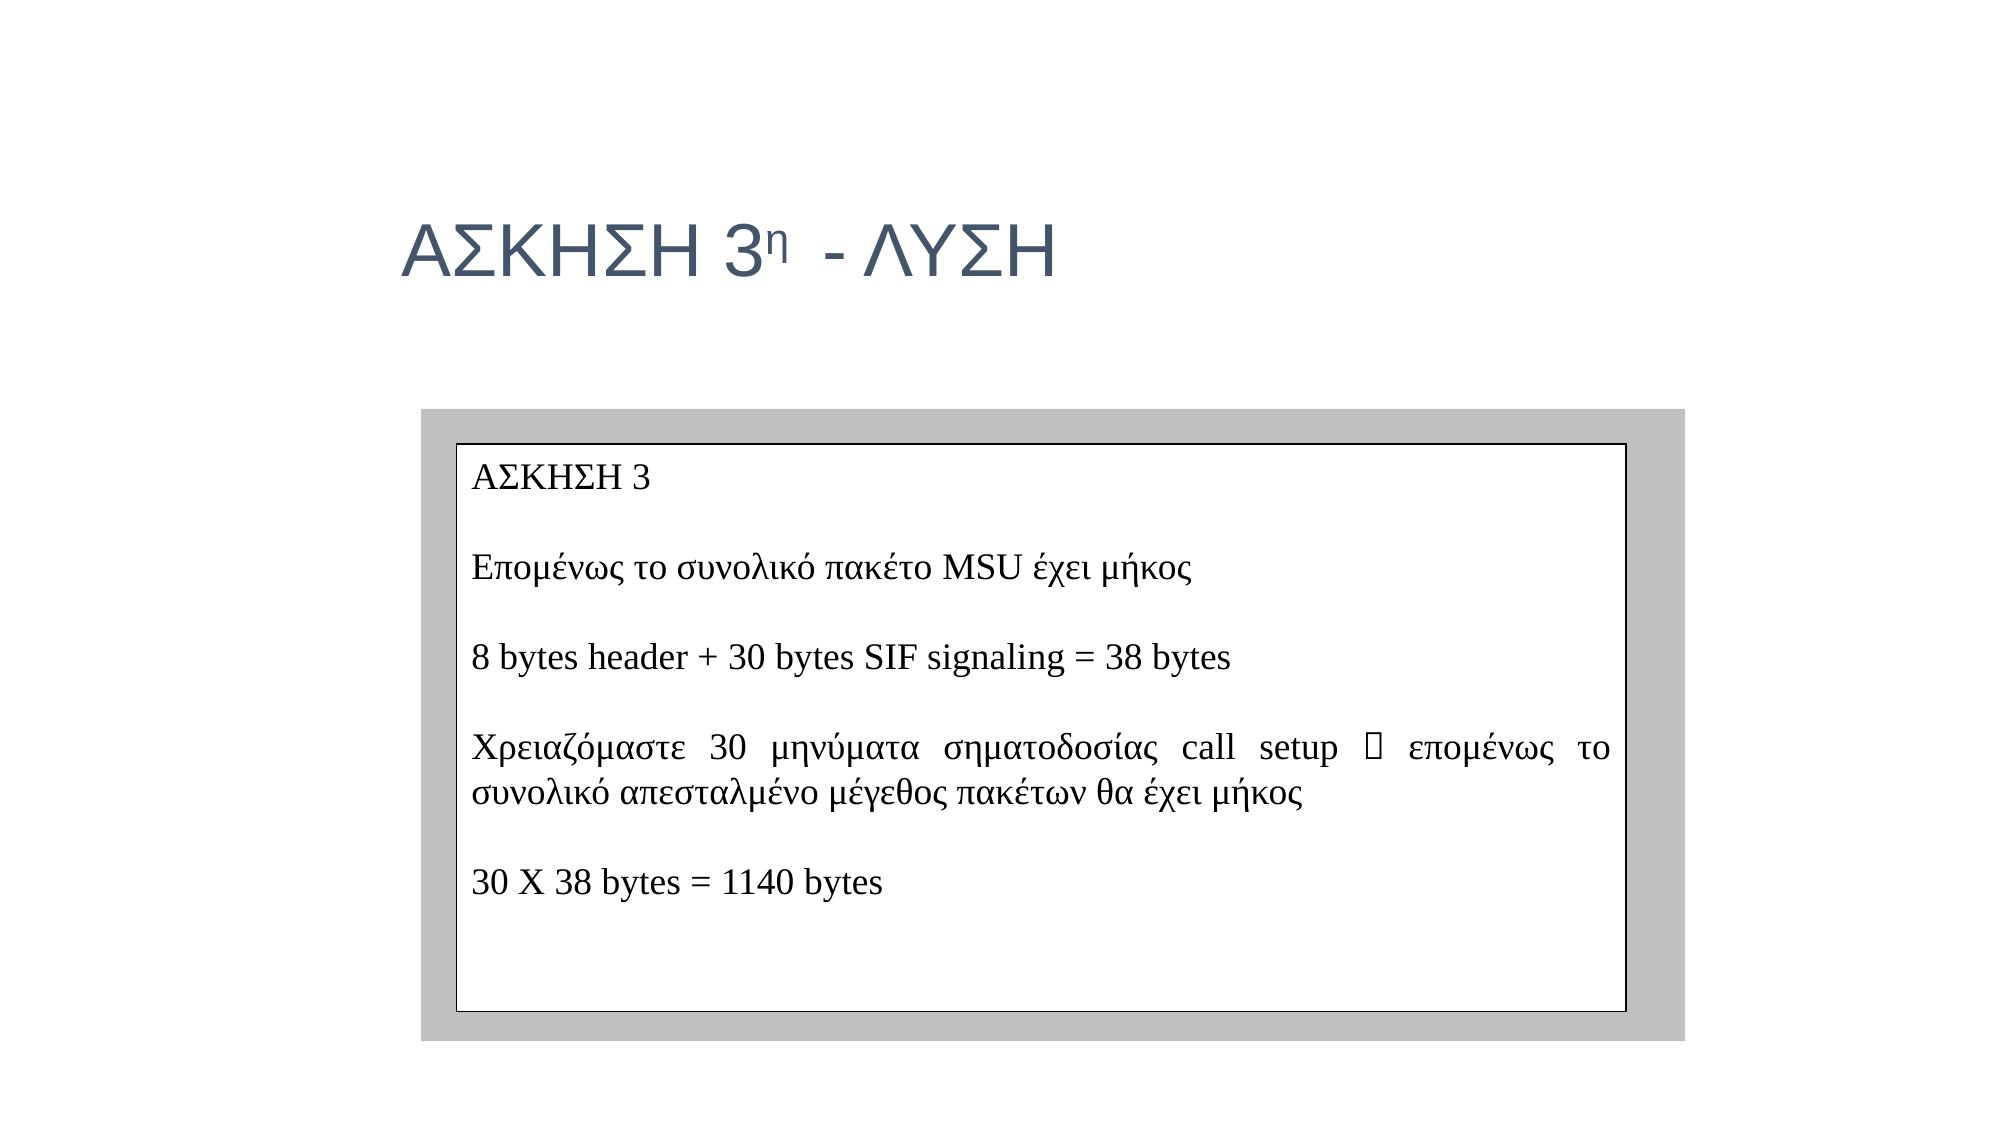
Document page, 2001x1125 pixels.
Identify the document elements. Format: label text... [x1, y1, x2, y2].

text_box [421, 408, 1686, 1042]
text_box ΑΣΚΗΣΗ 3 Επομένως το συνολικό πακέτο MSU έχει μήκος 8 bytes header + 30 bytes SIF signaling = 38 bytes Χρειαζόμαστε 30 μηνύματα σηματοδοσίας call setup  επομένως το συνολικό απεσταλμένο μέγεθος πακέτων θα έχει μήκος 30 Χ 38 bytes = 1140 bytes [456, 444, 1626, 1012]
text_box ΑΣΚΗΣΗ 3η - ΛΥΣΗ [374, 124, 1675, 313]
